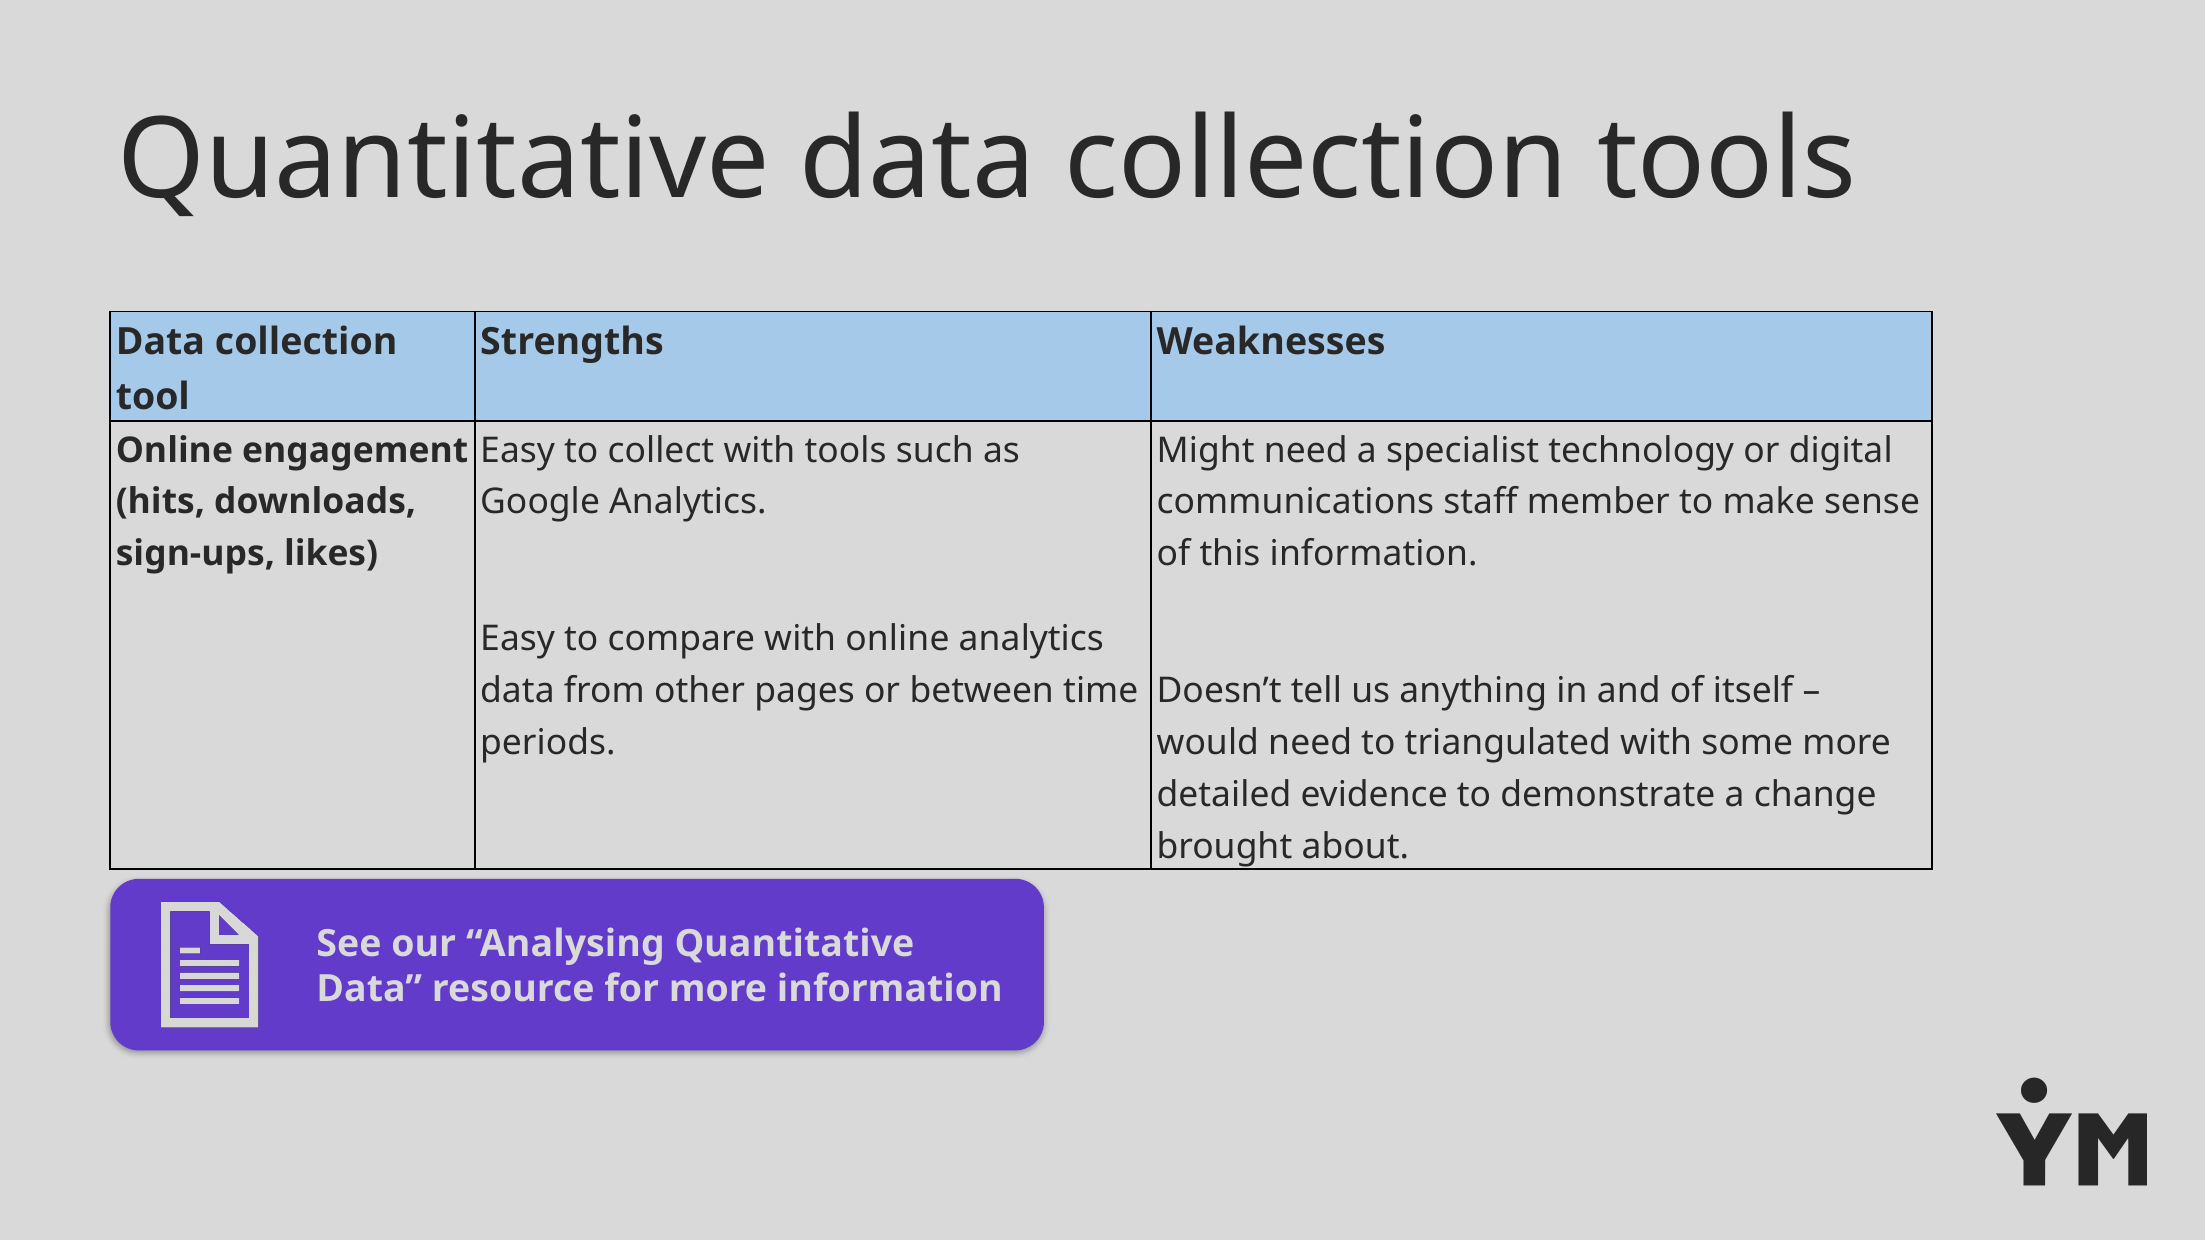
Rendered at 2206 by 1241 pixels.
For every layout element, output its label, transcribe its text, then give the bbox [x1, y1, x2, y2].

table_cell Easy to collect with tools such as Google Analytics. Easy to compare with online analytics data from other pages or between time periods. [476, 422, 1150, 868]
picture [1996, 1056, 2147, 1207]
title Quantitative data collection tools [109, 49, 2096, 257]
table_cell Might need a specialist technology or digital communications staff member to make sense of this information. Doesn’t tell us anything in and of itself – would need to triangulated with some more detailed evidence to demonstrate a change brought about. [1152, 422, 1931, 868]
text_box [109, 878, 1045, 1051]
table_header Strengths [476, 312, 1150, 420]
table_header Weaknesses [1152, 312, 1931, 420]
table_header Data collection tool [111, 312, 474, 420]
table_cell Online engagement (hits, downloads, sign-ups, likes) [111, 422, 474, 868]
